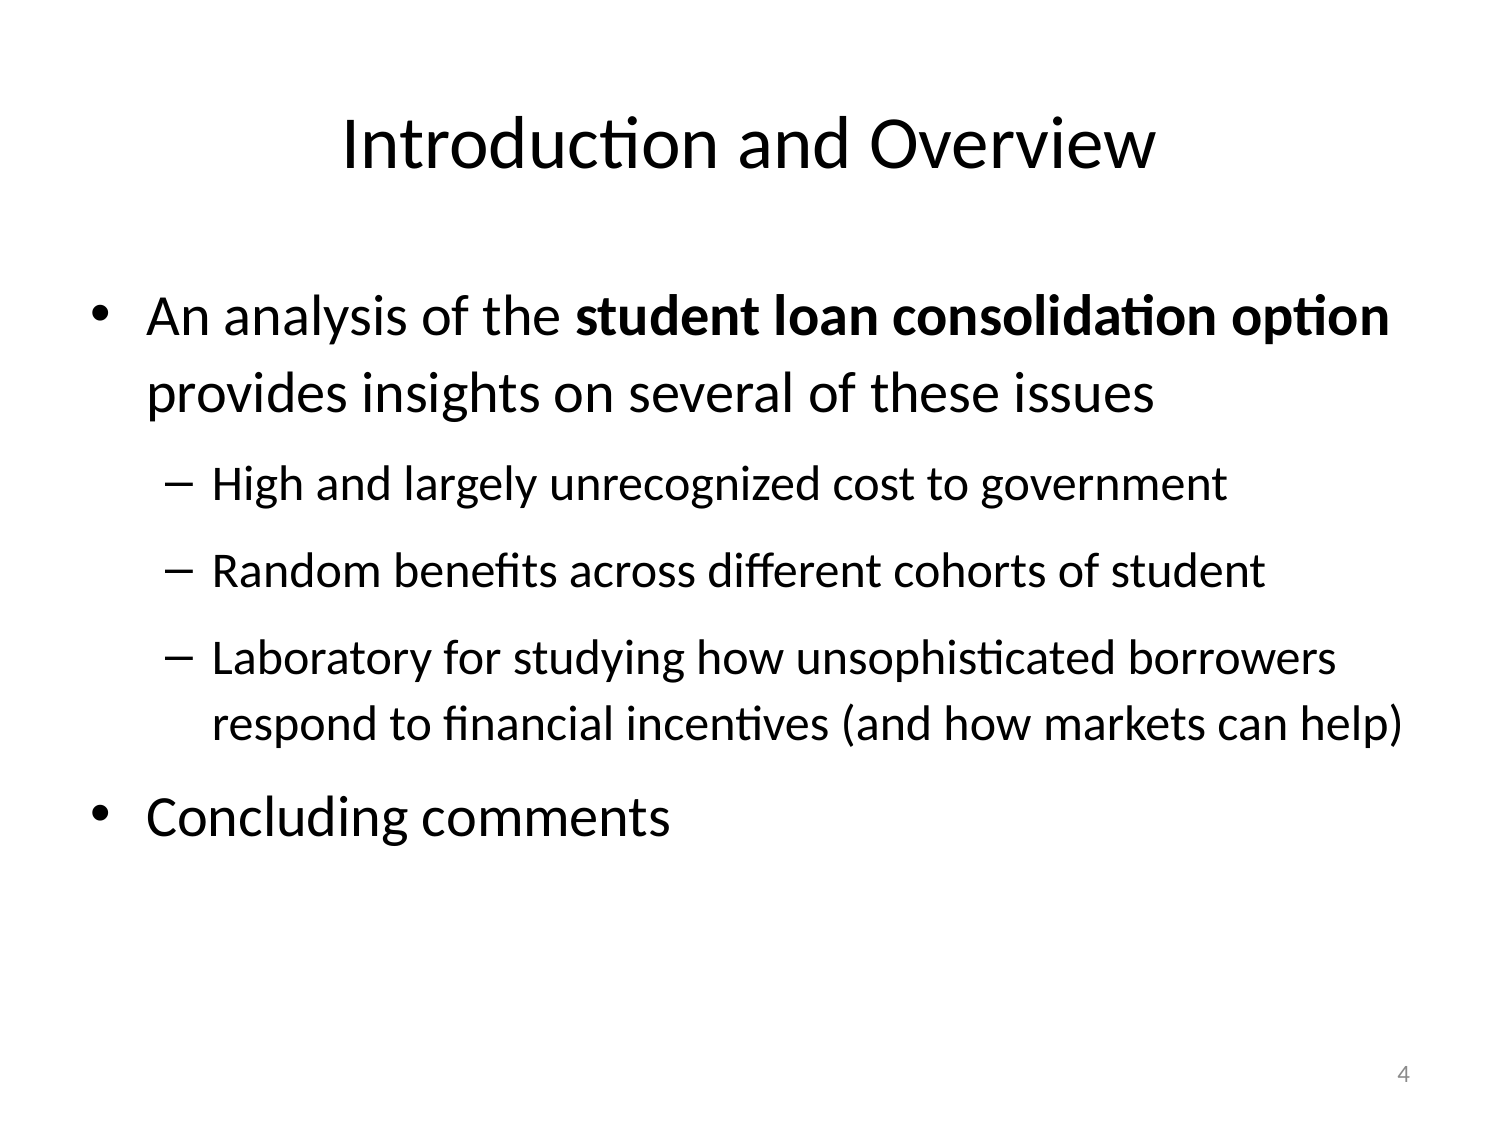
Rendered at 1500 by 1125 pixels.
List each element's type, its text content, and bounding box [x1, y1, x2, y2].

list An analysis of the student loan consolidation option provides insights on several of these issues High and largely unrecognized cost to government Random benefits across different cohorts of student Laboratory for studying how unsophisticated borrowers respond to financial incentives (and how markets can help) Concluding comments [75, 262, 1425, 1005]
slide_number 4 [1074, 1042, 1425, 1103]
title Introduction and Overview [75, 45, 1425, 233]
